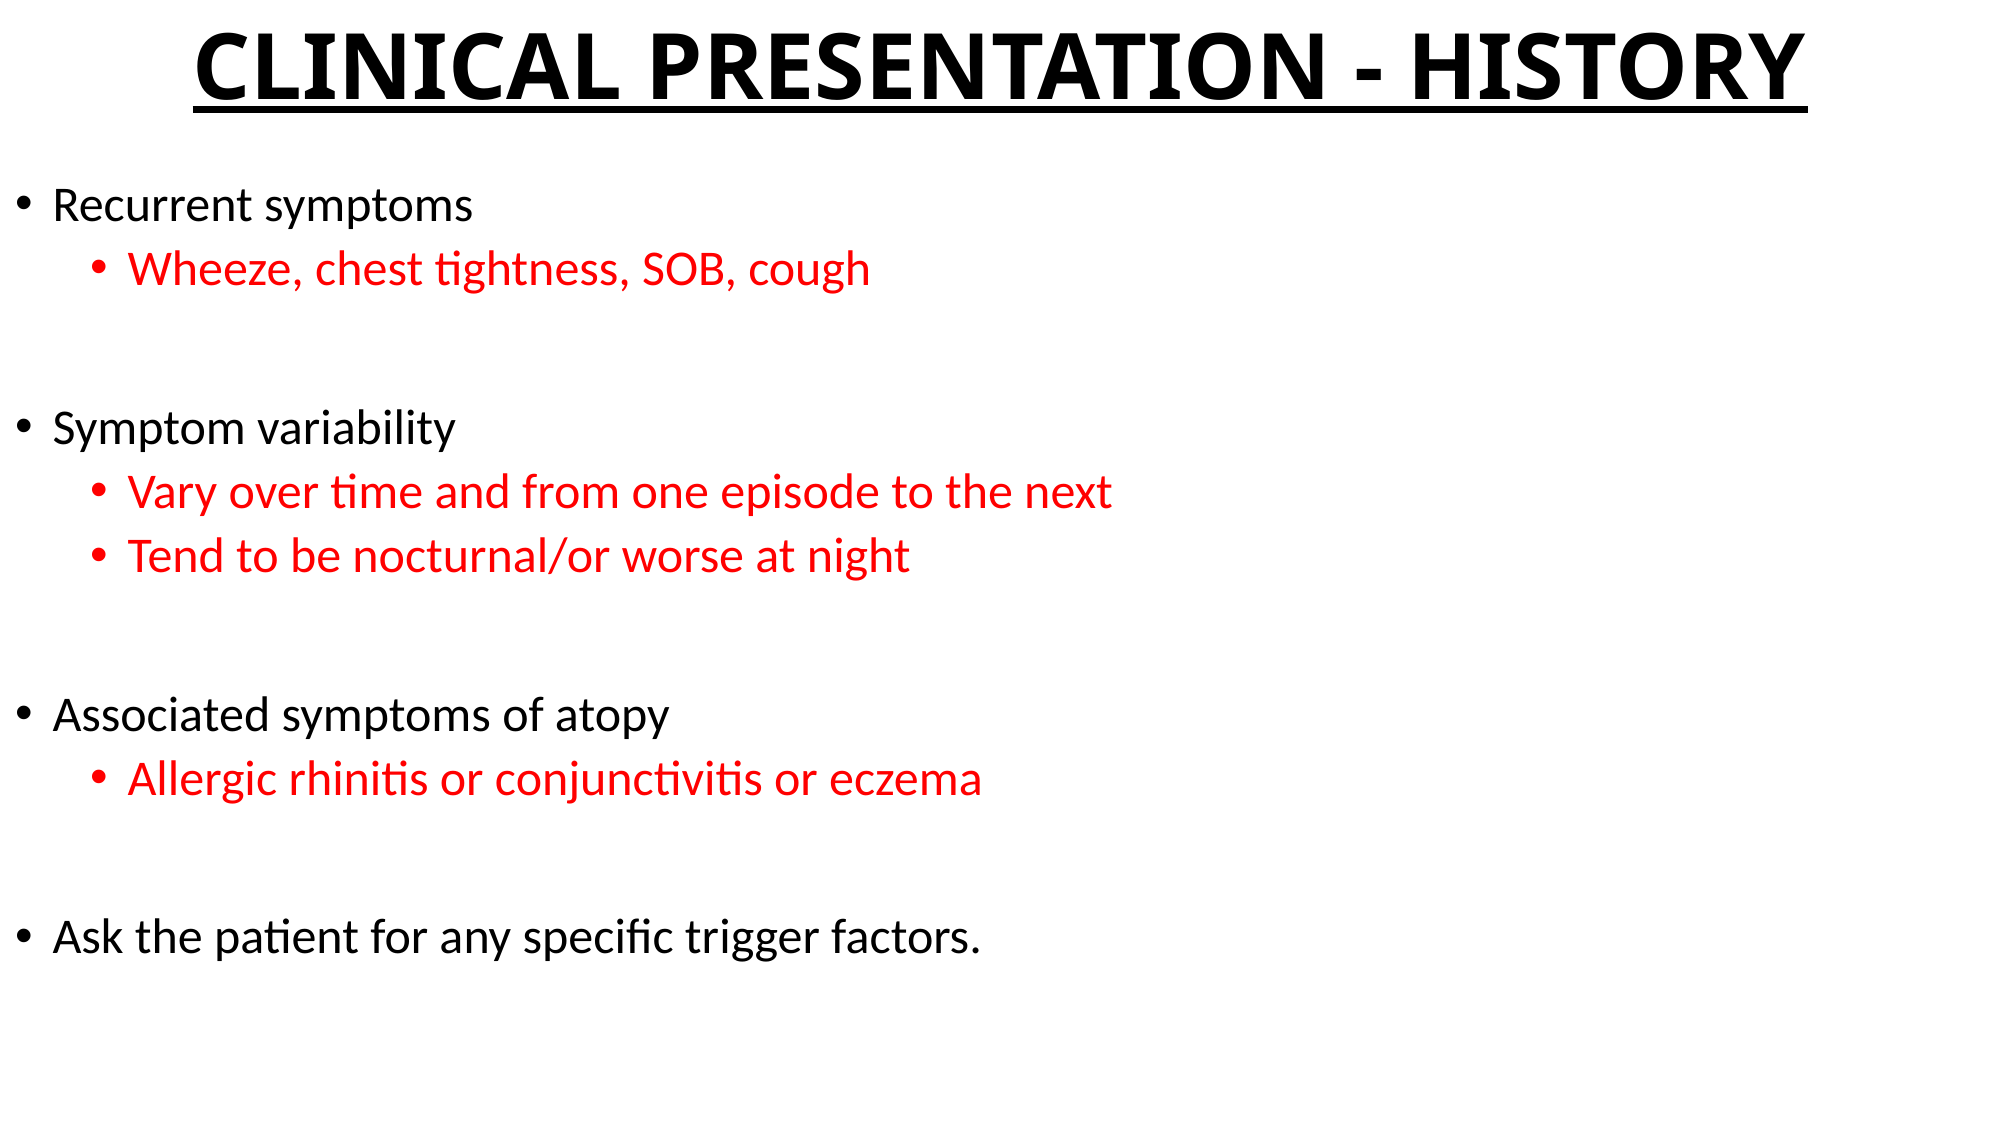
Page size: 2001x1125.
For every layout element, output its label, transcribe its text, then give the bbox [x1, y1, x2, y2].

list Recurrent symptoms Wheeze, chest tightness, SOB, cough Symptom variability Vary over time and from one episode to the next Tend to be nocturnal/or worse at night Associated symptoms of atopy Allergic rhinitis or conjunctivitis or eczema Ask the patient for any specific trigger factors. [0, 170, 2000, 1125]
title CLINICAL PRESENTATION - HISTORY [0, 0, 2000, 140]
